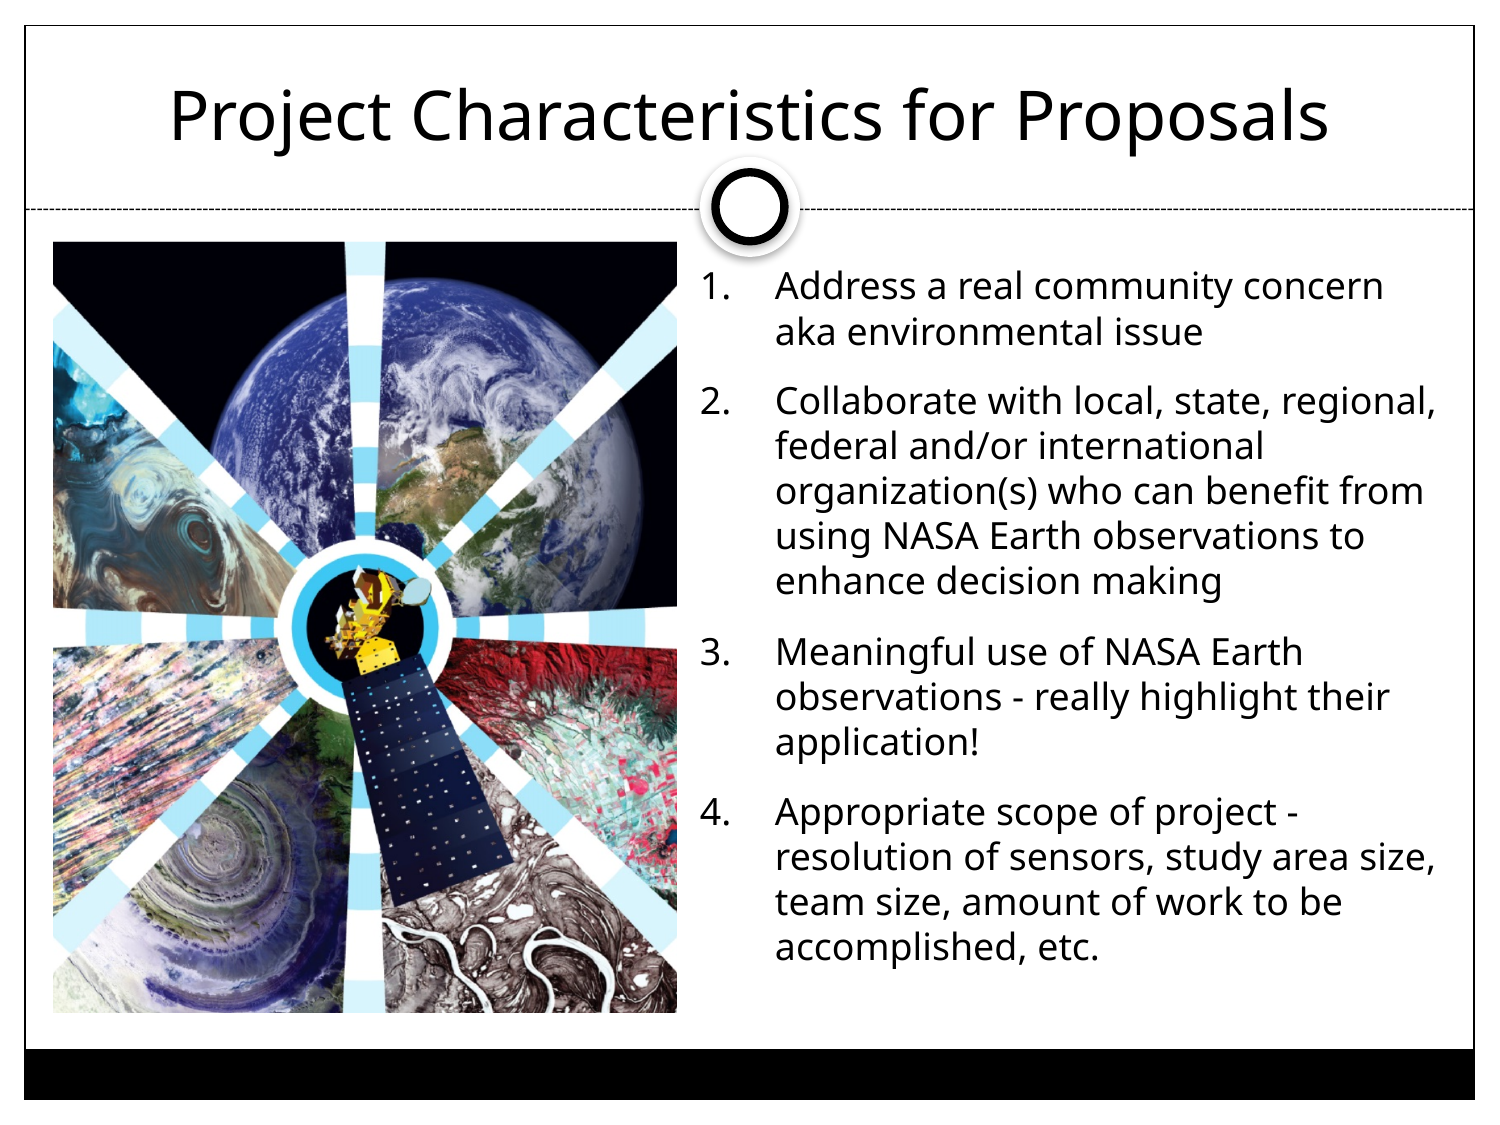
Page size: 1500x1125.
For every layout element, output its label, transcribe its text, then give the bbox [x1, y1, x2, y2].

title Project Characteristics for Proposals [49, 37, 1450, 162]
text_box Address a real community concern aka environmental issue Collaborate with local, state, regional, federal and/or international organization(s) who can benefit from using NASA Earth observations to enhance decision making Meaningful use of NASA Earth observations - really highlight their application! Appropriate scope of project - resolution of sensors, study area size, team size, amount of work to be accomplished, etc. [699, 262, 1459, 1038]
picture [0, 242, 751, 1013]
